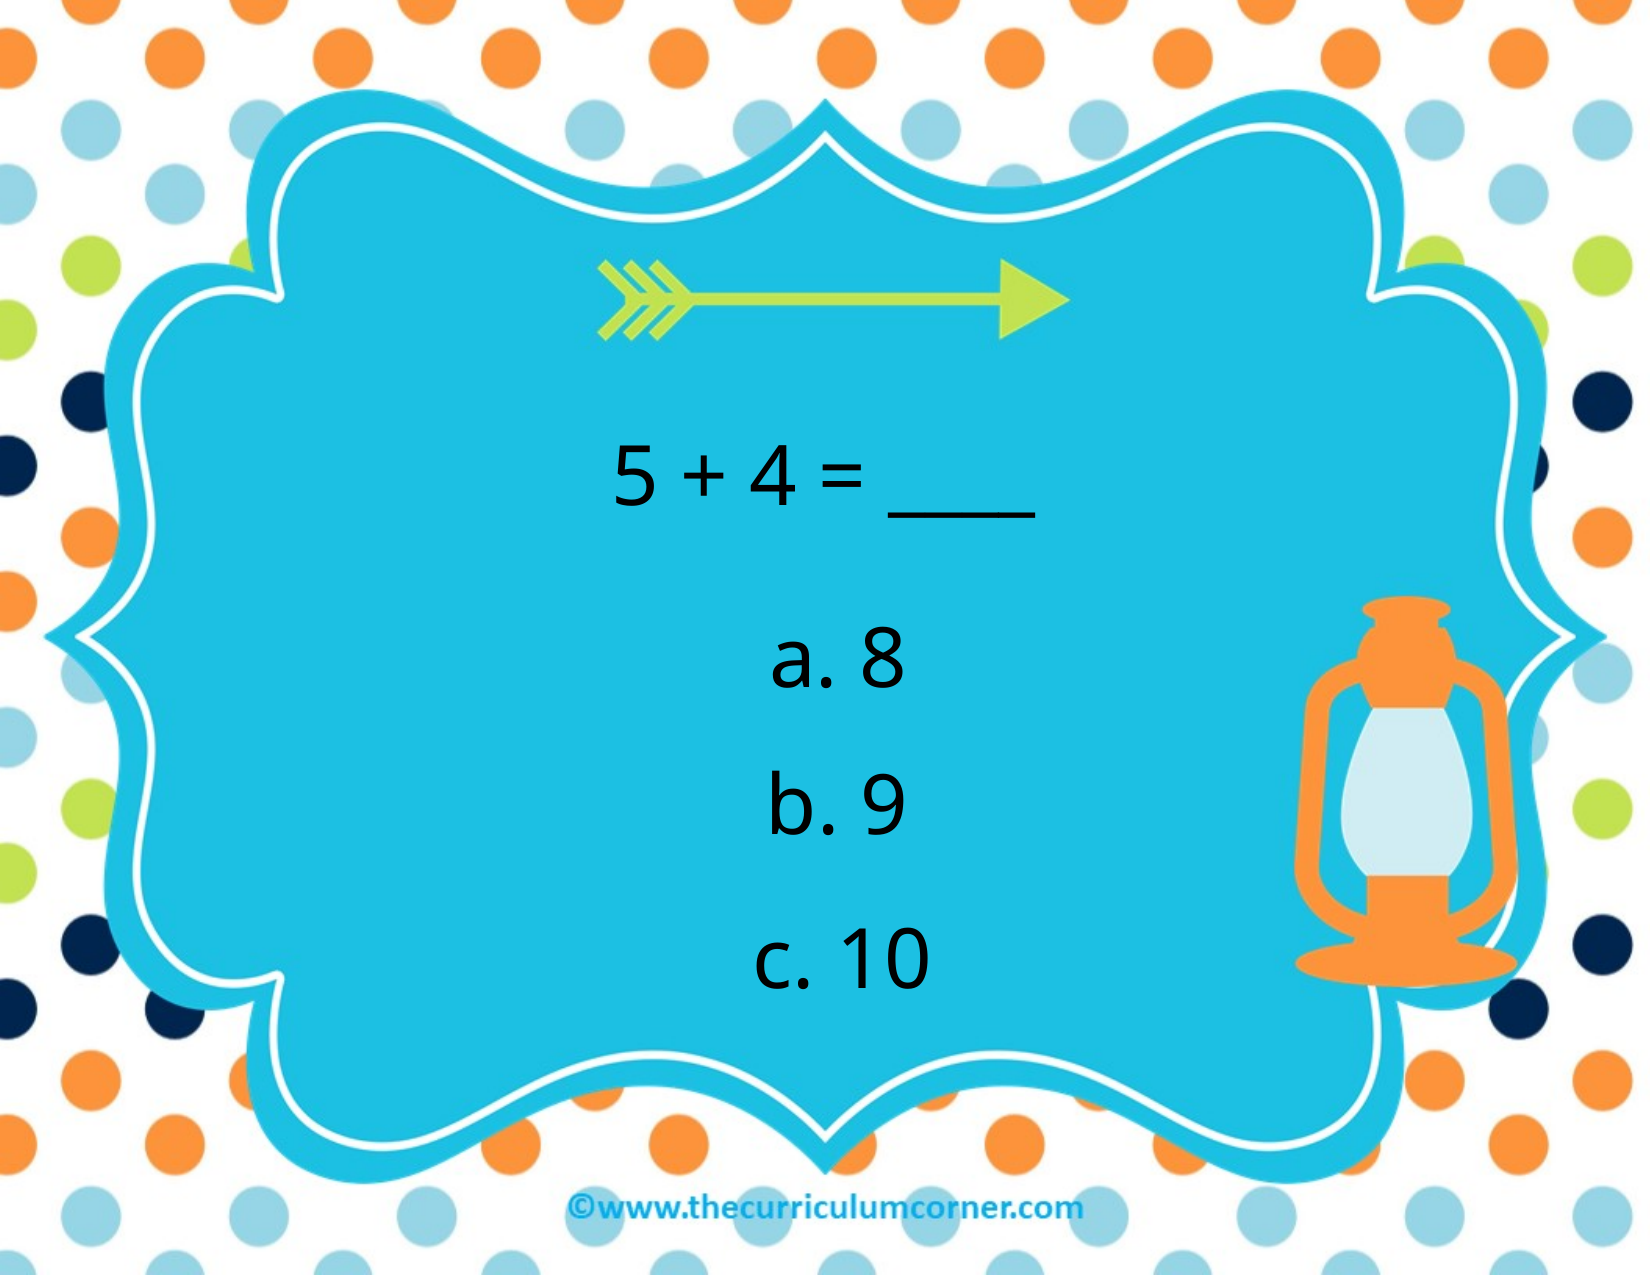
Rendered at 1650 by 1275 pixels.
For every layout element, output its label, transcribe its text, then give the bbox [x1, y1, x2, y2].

text_box b. 9 [751, 743, 924, 859]
text_box 5 + 4 = ____ [596, 415, 1052, 530]
text_box c. 10 [738, 898, 947, 1013]
picture [0, 0, 1650, 1275]
text_box a. 8 [754, 597, 923, 712]
